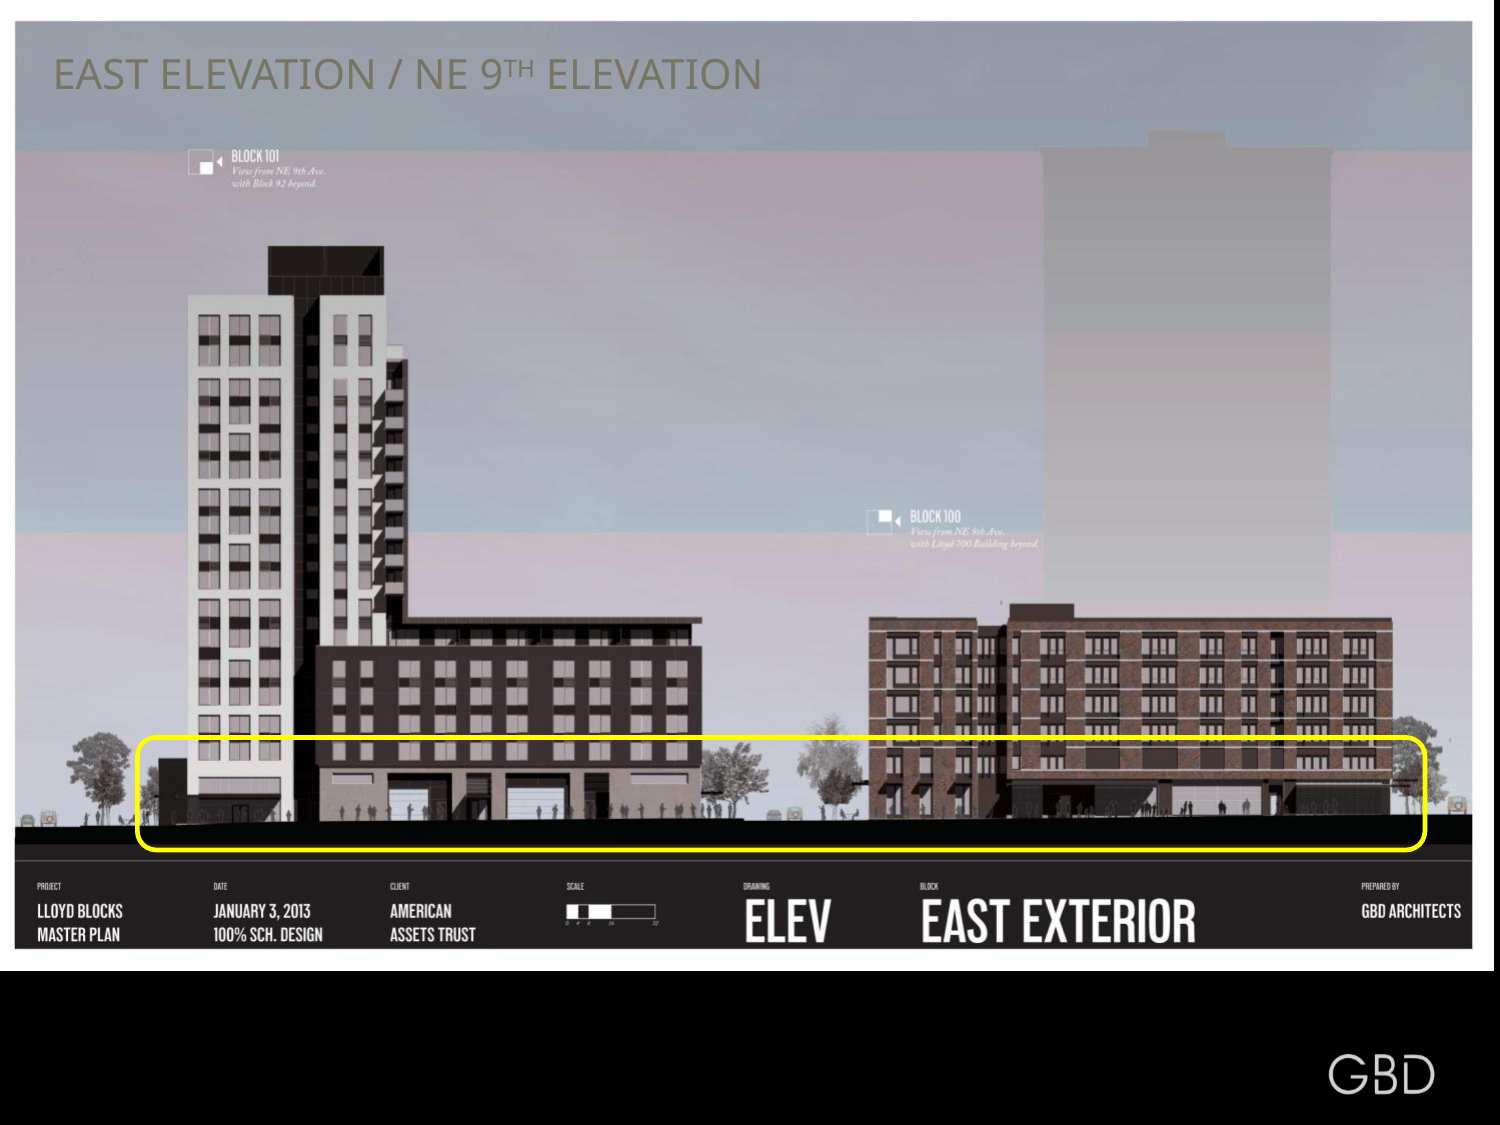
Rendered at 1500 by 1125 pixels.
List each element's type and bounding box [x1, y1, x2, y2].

picture [0, 0, 1494, 971]
picture [1325, 1049, 1438, 1097]
